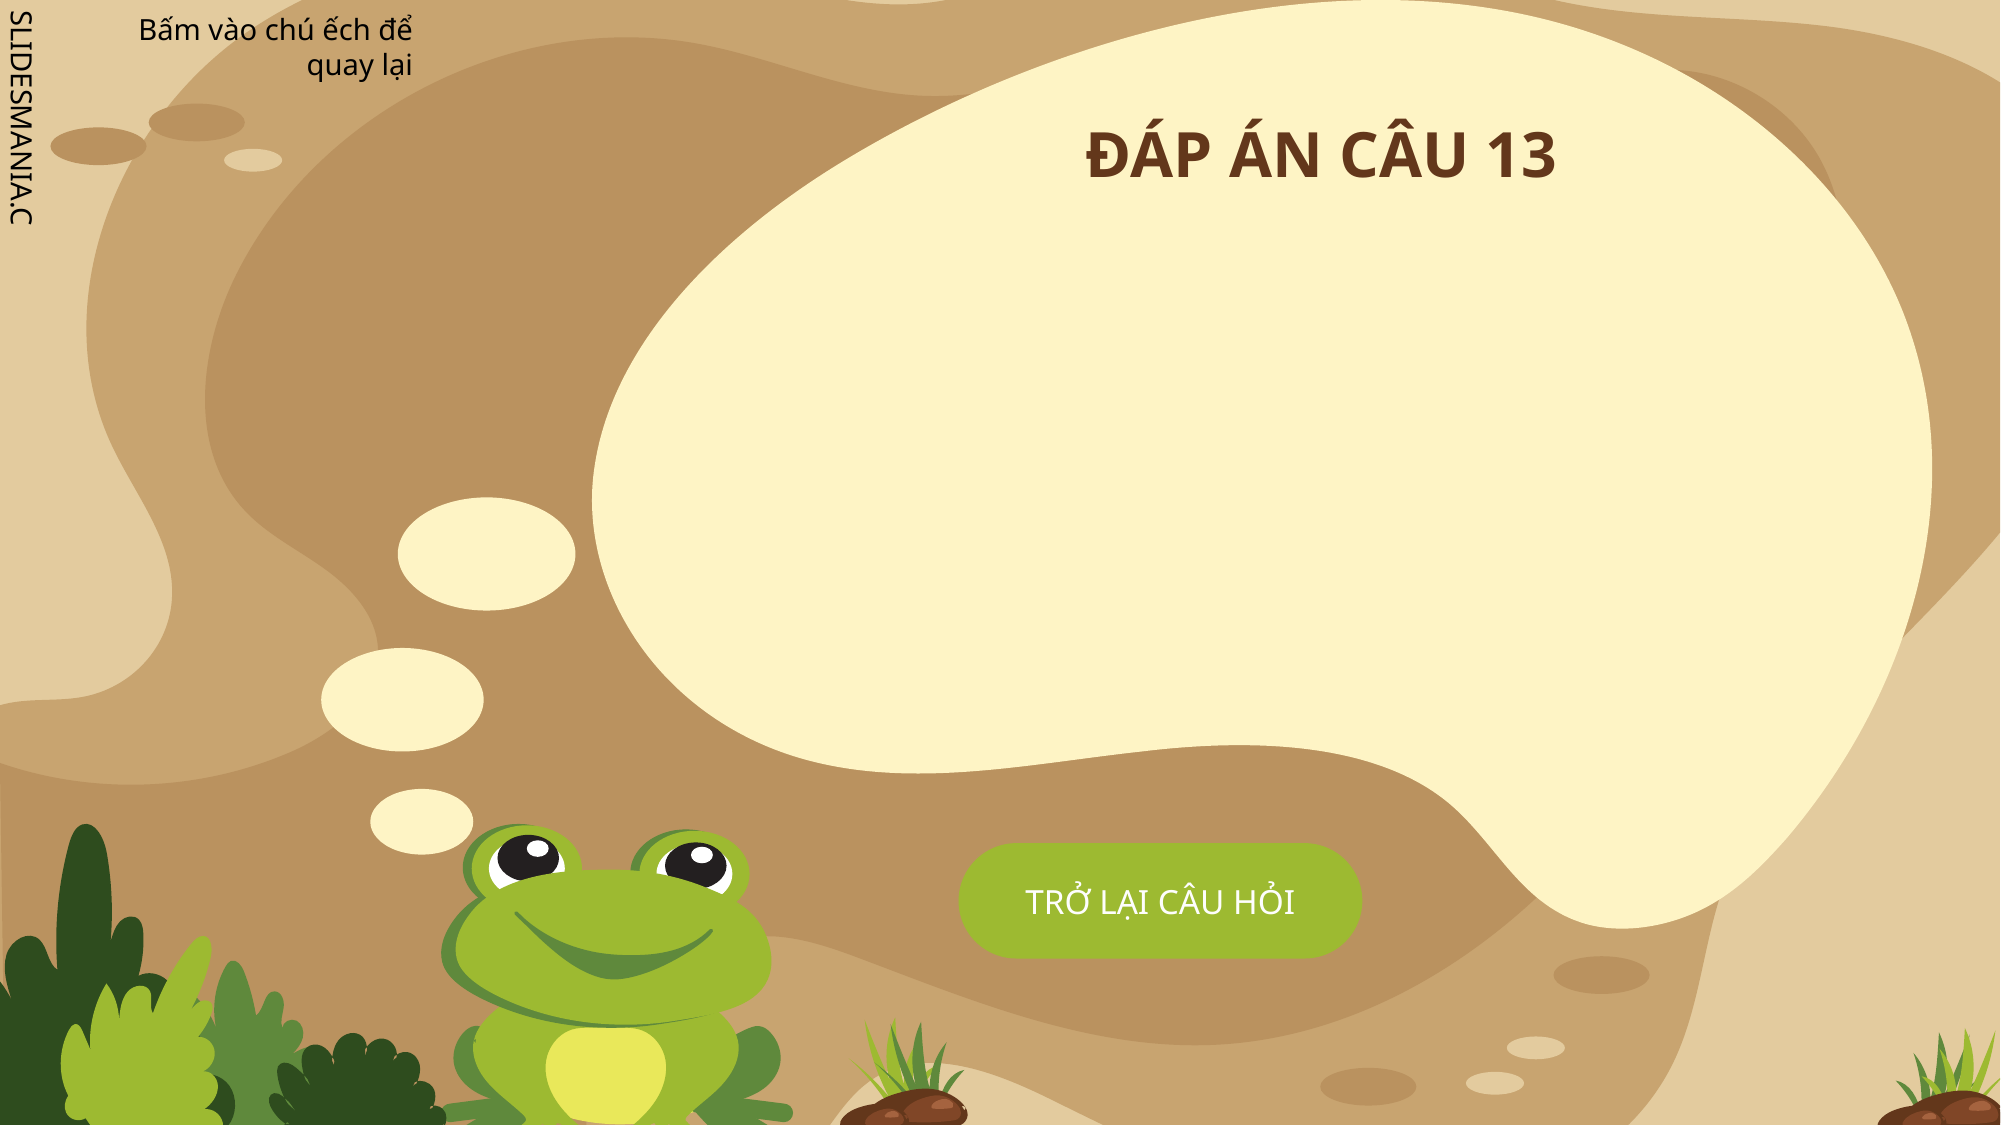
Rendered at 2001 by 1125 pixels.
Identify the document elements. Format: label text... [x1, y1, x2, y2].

title ĐÁP ÁN CÂU 13 [722, 84, 1922, 211]
text_box [430, 812, 782, 1039]
text_box TRỞ LẠI CÂU HỎI [958, 843, 1363, 959]
